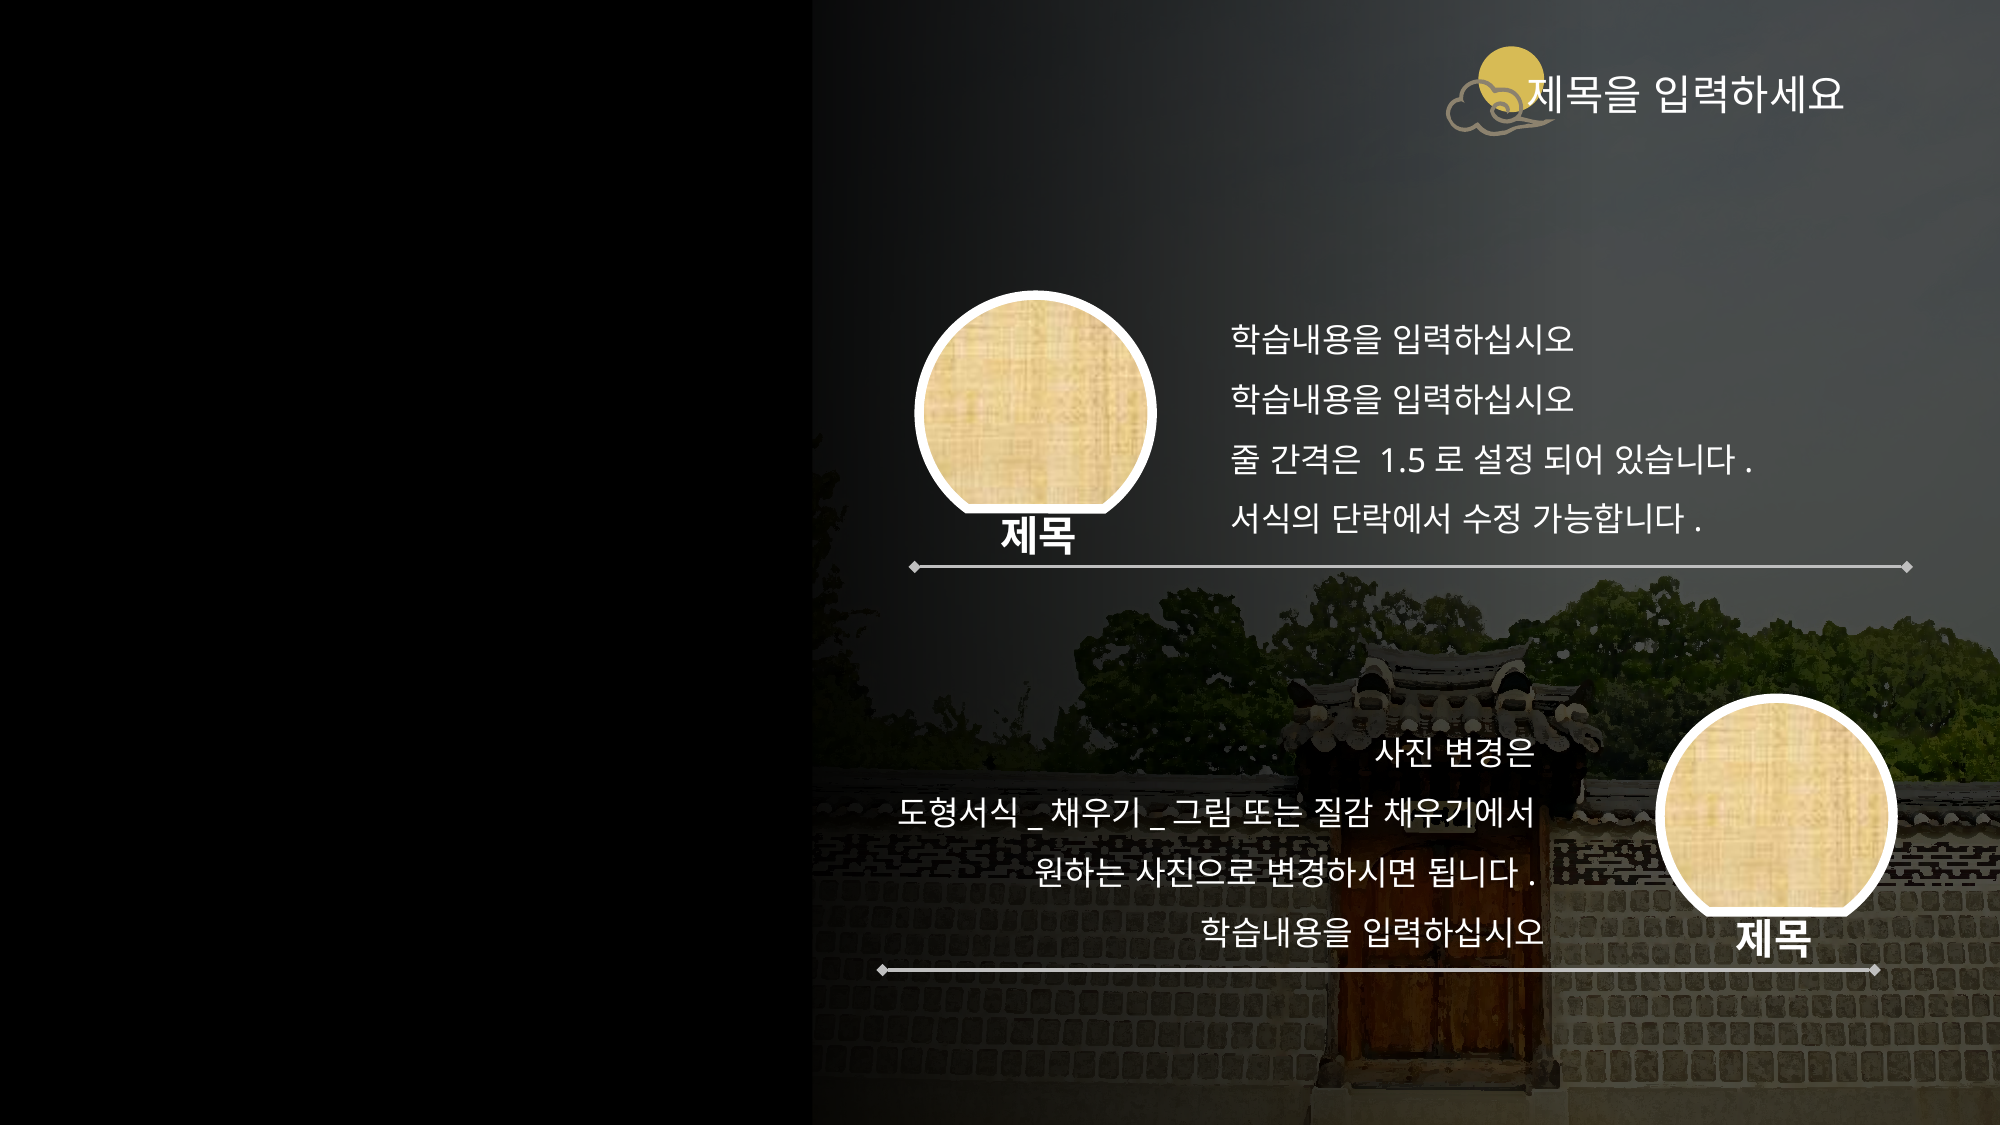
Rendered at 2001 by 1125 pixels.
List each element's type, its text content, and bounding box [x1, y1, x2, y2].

text_box 제목을 입력하세요 [1556, 60, 1961, 126]
text_box 학습내용을 입력하십시오 학습내용을 입력하십시오 줄 간격은 1.5로 설정 되어 있습니다. 서식의 단락에서 수정 가능합니다. [1216, 291, 1769, 546]
picture [1272, 0, 2000, 1125]
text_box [1660, 698, 1894, 971]
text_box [919, 295, 1153, 568]
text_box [1445, 46, 1556, 137]
text_box 사진 변경은 도형서식_채우기_그림 또는 질감 채우기에서 원하는 사진으로 변경하시면 됩니다. 학습내용을 입력하십시오 [882, 704, 1561, 960]
